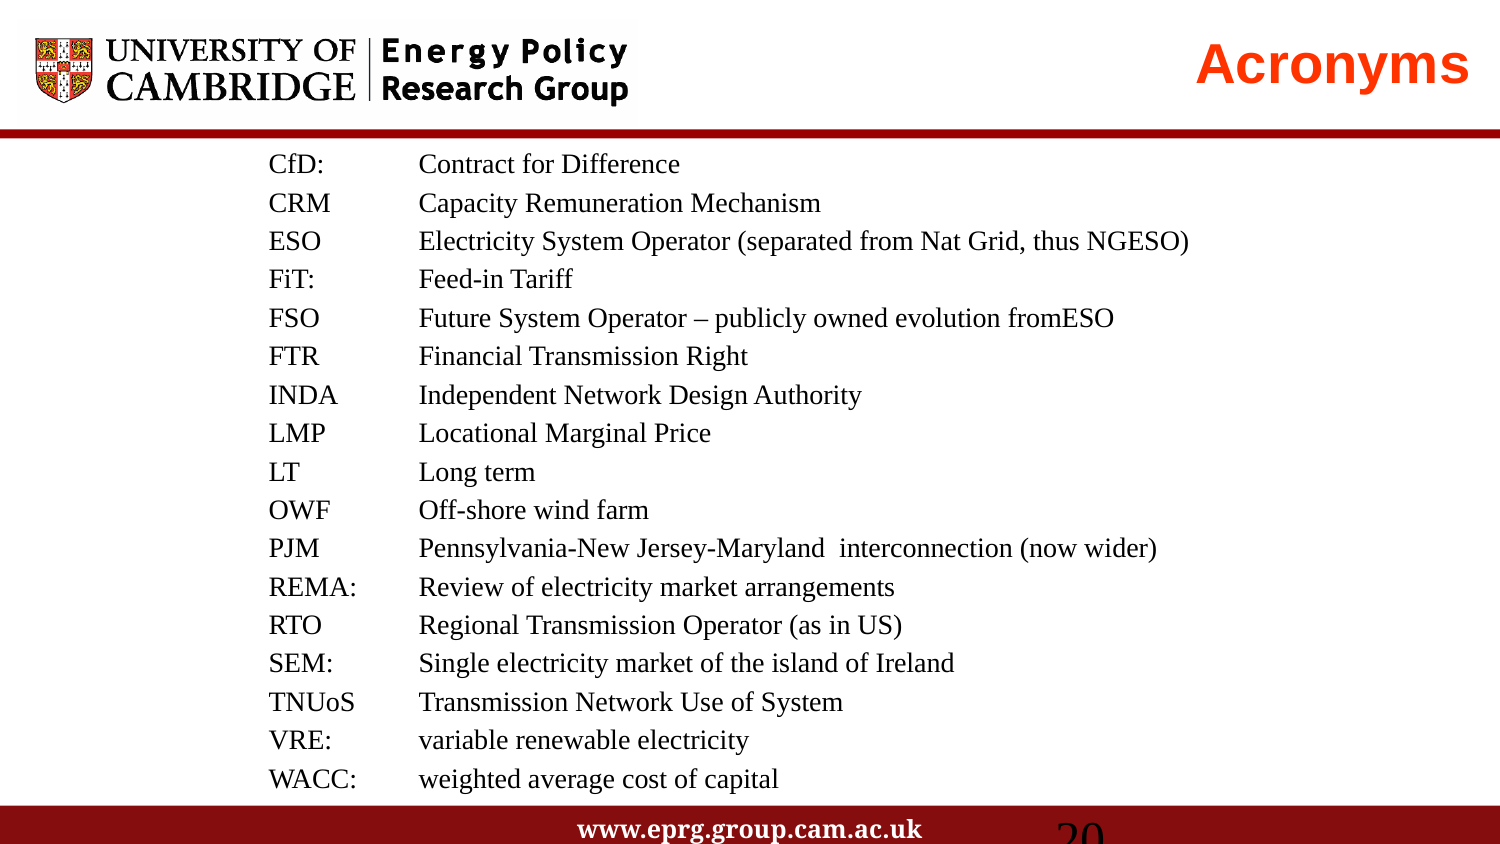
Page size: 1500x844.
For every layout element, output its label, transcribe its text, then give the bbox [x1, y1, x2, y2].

subtitle CfD: Contract for Difference CRM Capacity Remuneration Mechanism ESO Electricity System Operator (separated from Nat Grid, thus NGESO) FiT: Feed-in Tariff FSO Future System Operator – publicly owned evolution fromESO FTR Financial Transmission Right INDA Independent Network Design Authority LMP Locational Marginal Price LT Long term OWF Off-shore wind farm PJM Pennsylvania-New Jersey-Maryland interconnection (now wider) REMA: Review of electricity market arrangements RTO Regional Transmission Operator (as in US) SEM: Single electricity market of the island of Ireland TNUoS Transmission Network Use of System VRE: variable renewable electricity WACC: weighted average cost of capital [253, 138, 1291, 750]
slide_number 20 [1040, 798, 1304, 844]
picture [17, 19, 638, 127]
title Acronyms [903, 20, 1485, 124]
